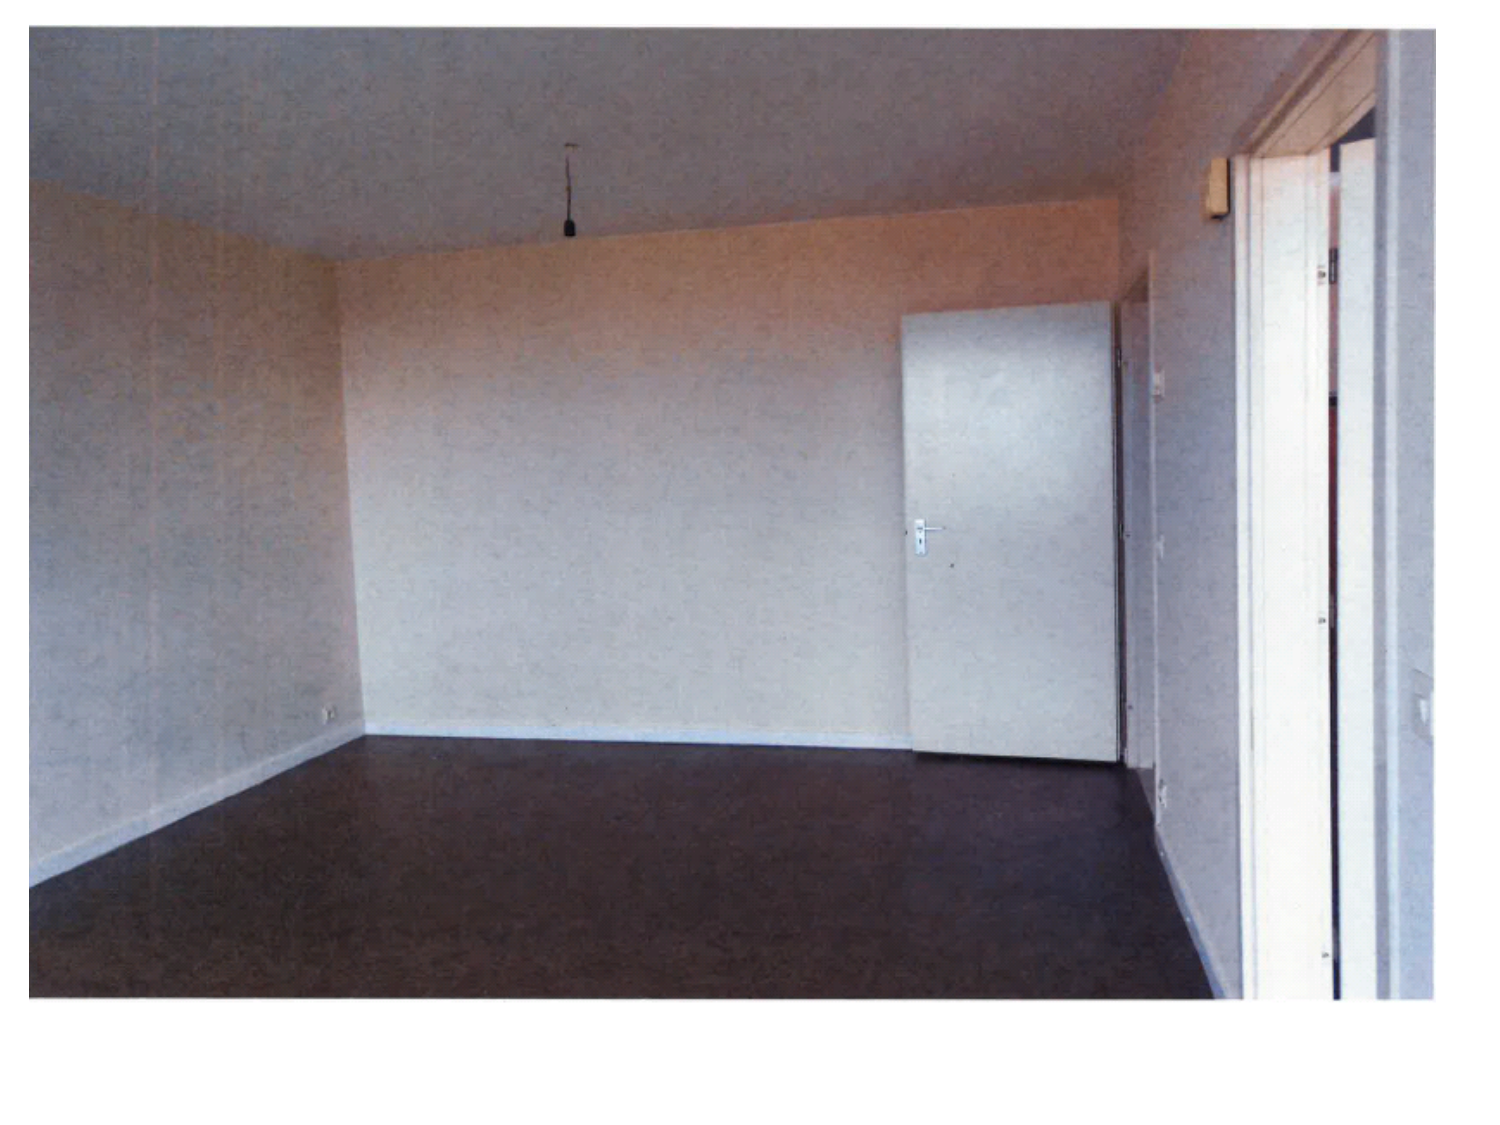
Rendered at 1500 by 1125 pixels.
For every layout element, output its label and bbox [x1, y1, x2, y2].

list [29, 24, 1436, 1084]
